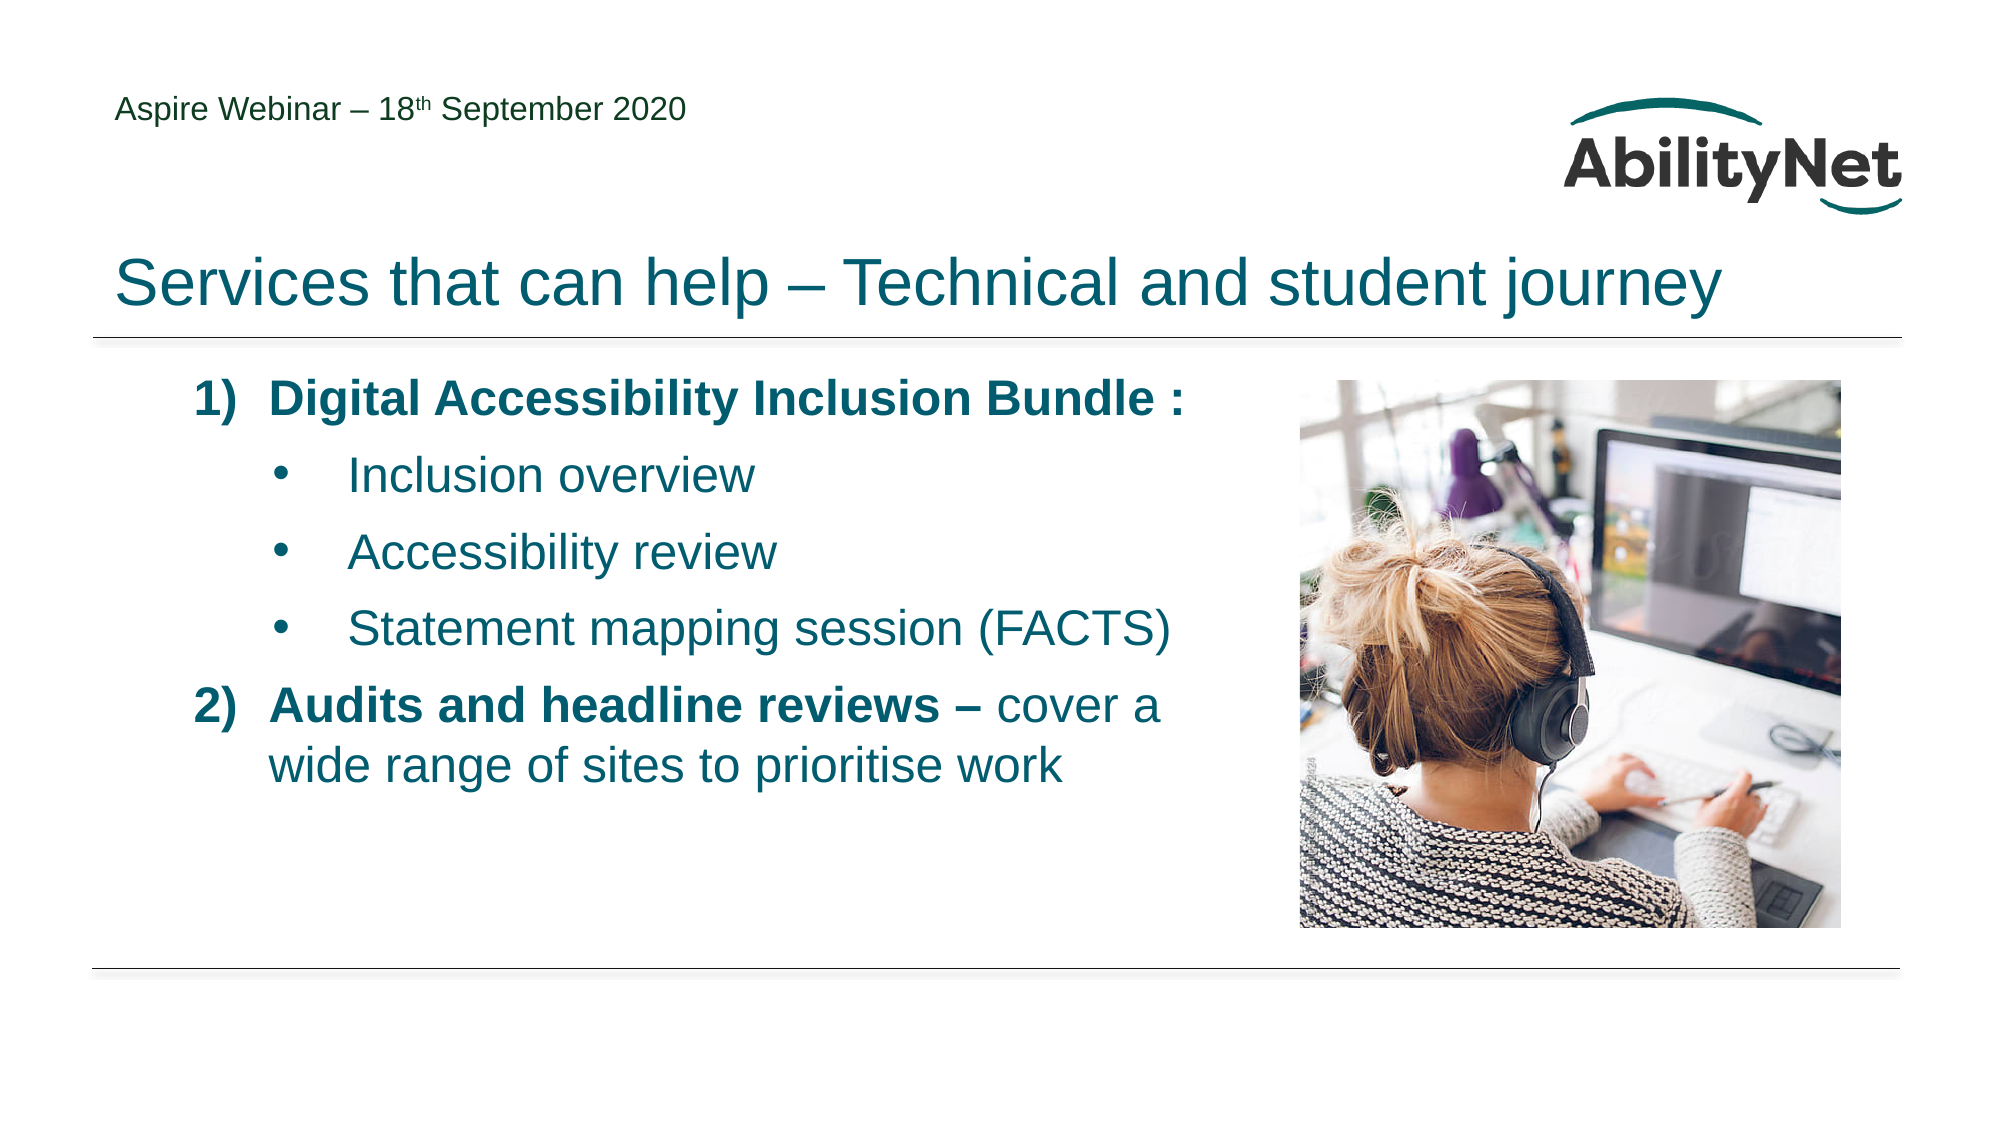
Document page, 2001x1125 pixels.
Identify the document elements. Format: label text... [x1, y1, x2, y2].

picture [1299, 379, 1842, 928]
title Services that can help – Technical and student journey [99, 138, 1900, 327]
list Digital Accessibility Inclusion Bundle : Inclusion overview Accessibility review Statement mapping session (FACTS) Audits and headline reviews – cover a wide range of sites to prioritise work [99, 358, 1280, 1005]
picture [1514, 89, 1949, 220]
